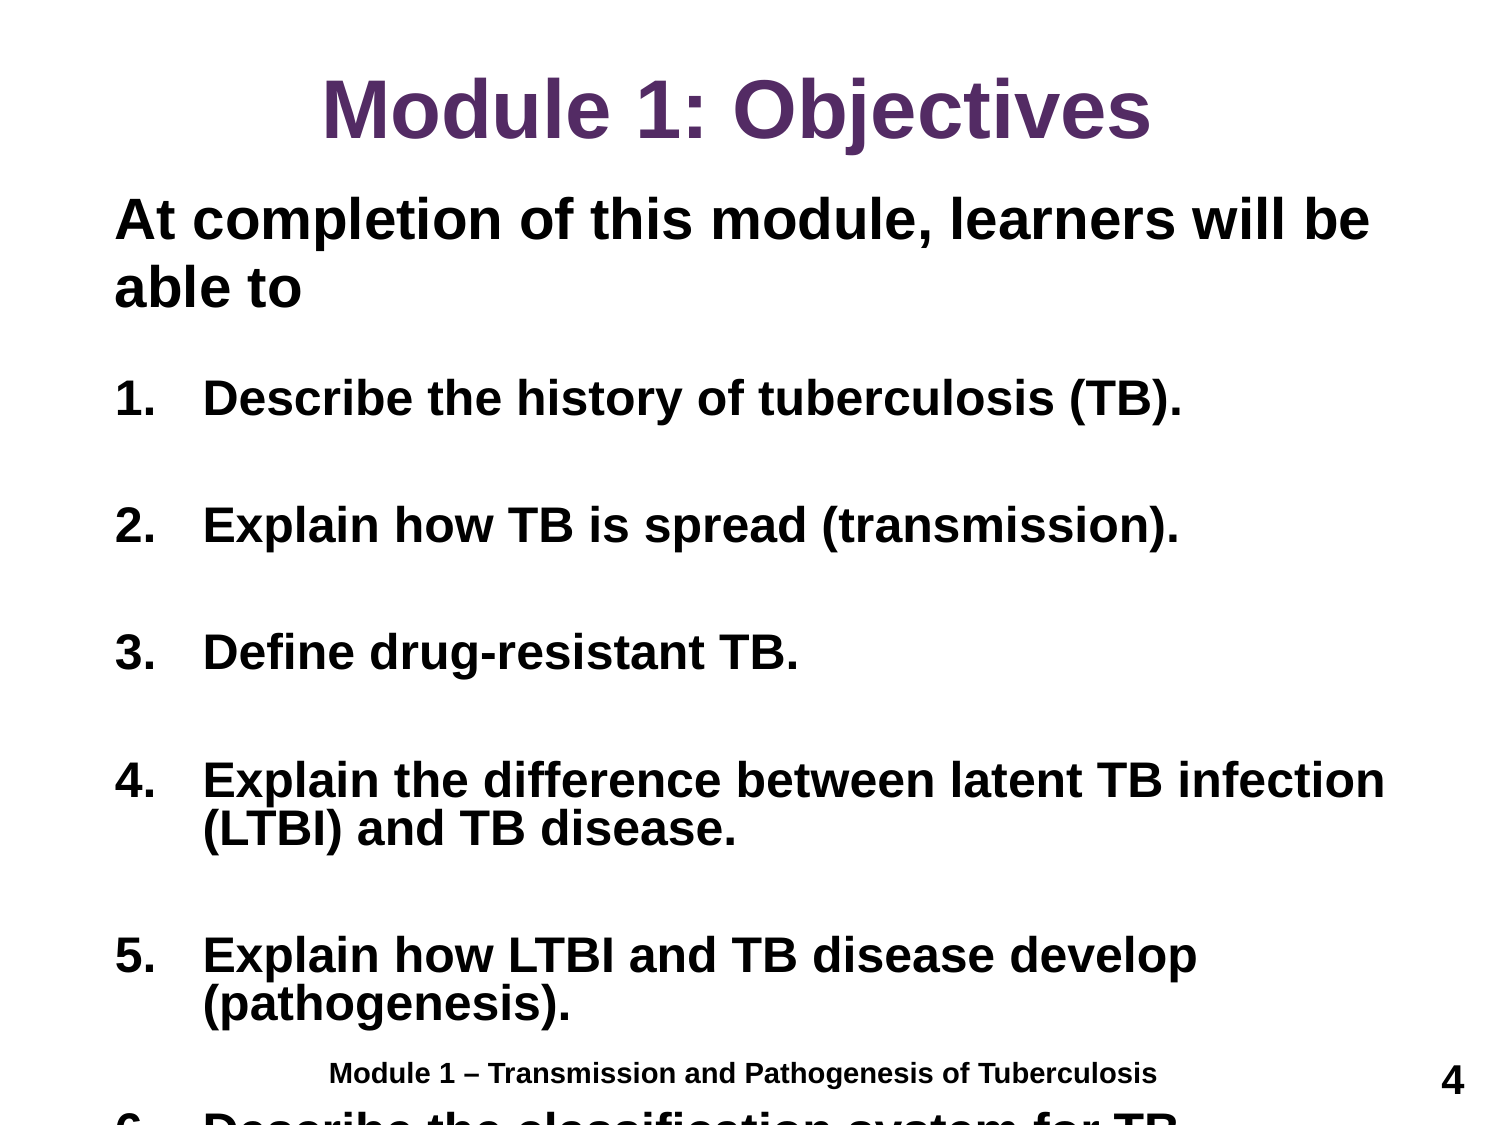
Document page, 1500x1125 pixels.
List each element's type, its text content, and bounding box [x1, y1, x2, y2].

title Module 1: Objectives [62, 37, 1413, 163]
slide_number 4 [1129, 1045, 1480, 1124]
list At completion of this module, learners will be able to Describe the history of tuberculosis (TB). Explain how TB is spread (transmission). Define drug-resistant TB. Explain the difference between latent TB infection (LTBI) and TB disease. Explain how LTBI and TB disease develop (pathogenesis). Describe the classification system for TB. [24, 187, 1425, 1038]
footer Module 1 – Transmission and Pathogenesis of Tuberculosis [262, 1046, 1226, 1125]
